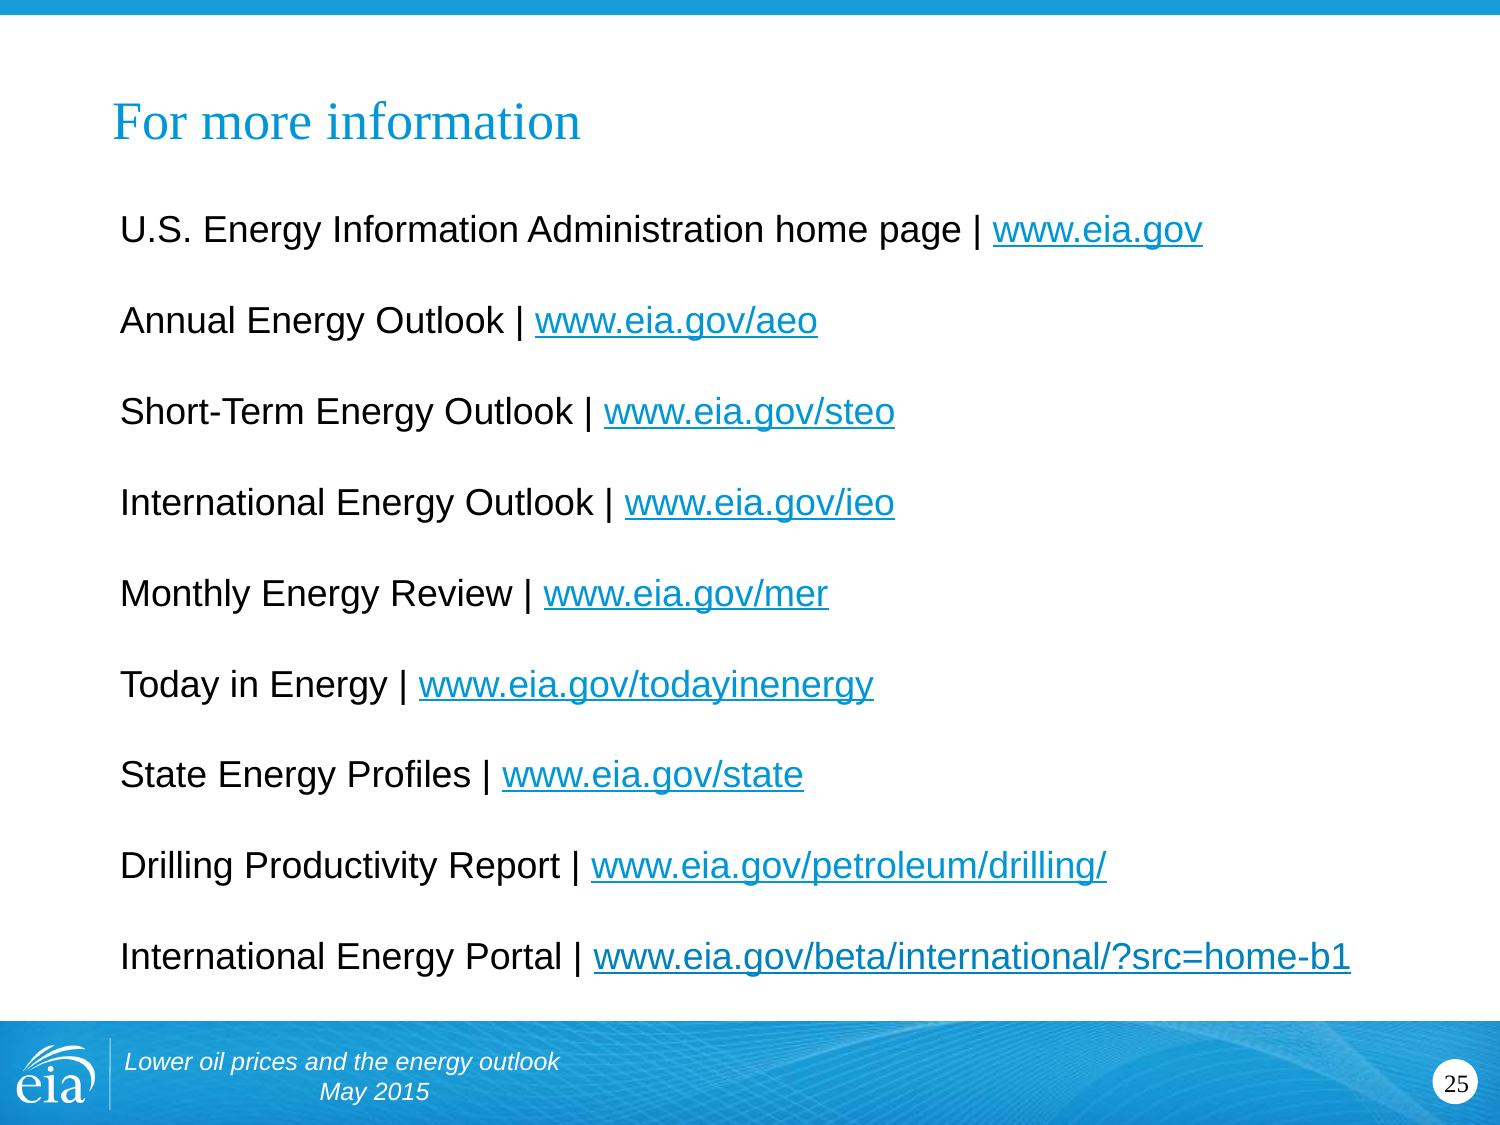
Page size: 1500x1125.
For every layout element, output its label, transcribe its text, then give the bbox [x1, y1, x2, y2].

picture [0, 1021, 1500, 1125]
footer Lower oil prices and the energy outlook May 2015 [109, 1048, 725, 1114]
slide_number 25 [1425, 1052, 1489, 1113]
title For more information [112, 0, 1425, 150]
list U.S. Energy Information Administration home page | www.eia.gov Annual Energy Outlook | www.eia.gov/aeo Short-Term Energy Outlook | www.eia.gov/steo International Energy Outlook | www.eia.gov/ieo Monthly Energy Review | www.eia.gov/mer Today in Energy | www.eia.gov/todayinenergy State Energy Profiles | www.eia.gov/state Drilling Productivity Report | www.eia.gov/petroleum/drilling/ International Energy Portal | www.eia.gov/beta/international/?src=home-b1 [105, 198, 1426, 992]
